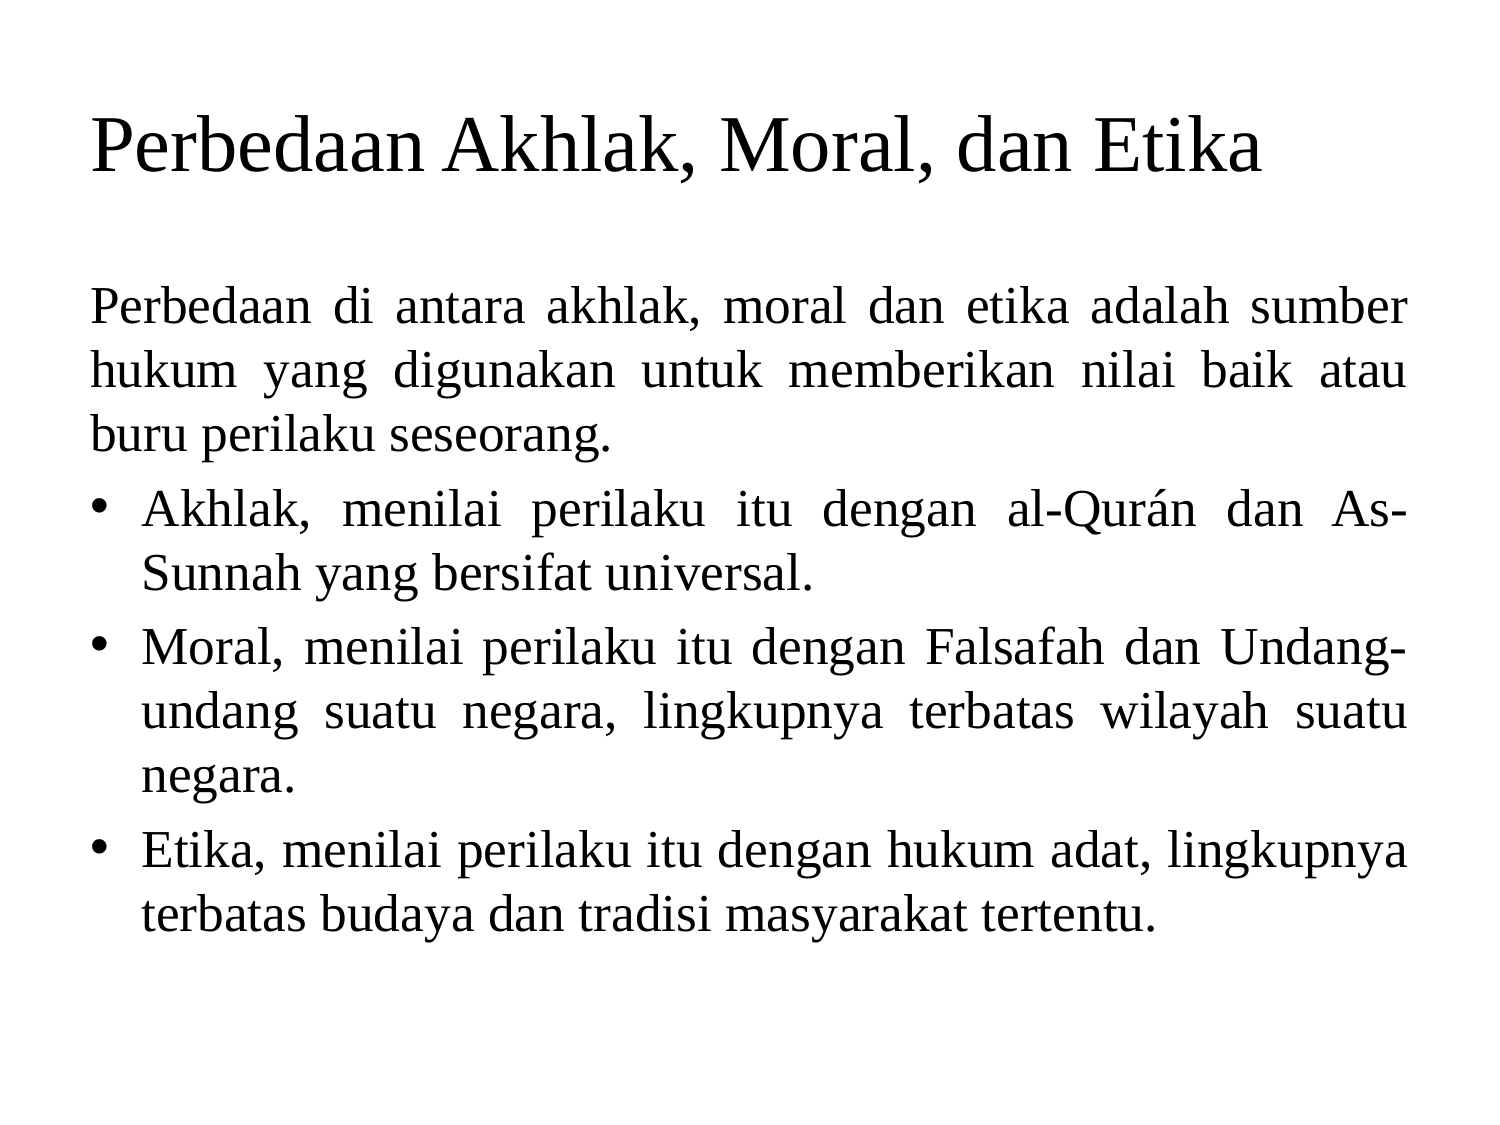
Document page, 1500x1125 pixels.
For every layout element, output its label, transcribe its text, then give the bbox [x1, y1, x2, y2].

title Perbedaan Akhlak, Moral, dan Etika [75, 45, 1425, 233]
list Perbedaan di antara akhlak, moral dan etika adalah sumber hukum yang digunakan untuk memberikan nilai baik atau buru perilaku seseorang. Akhlak, menilai perilaku itu dengan al-Qurán dan As-Sunnah yang bersifat universal. Moral, menilai perilaku itu dengan Falsafah dan Undang-undang suatu negara, lingkupnya terbatas wilayah suatu negara. Etika, menilai perilaku itu dengan hukum adat, lingkupnya terbatas budaya dan tradisi masyarakat tertentu. [75, 262, 1425, 1005]
